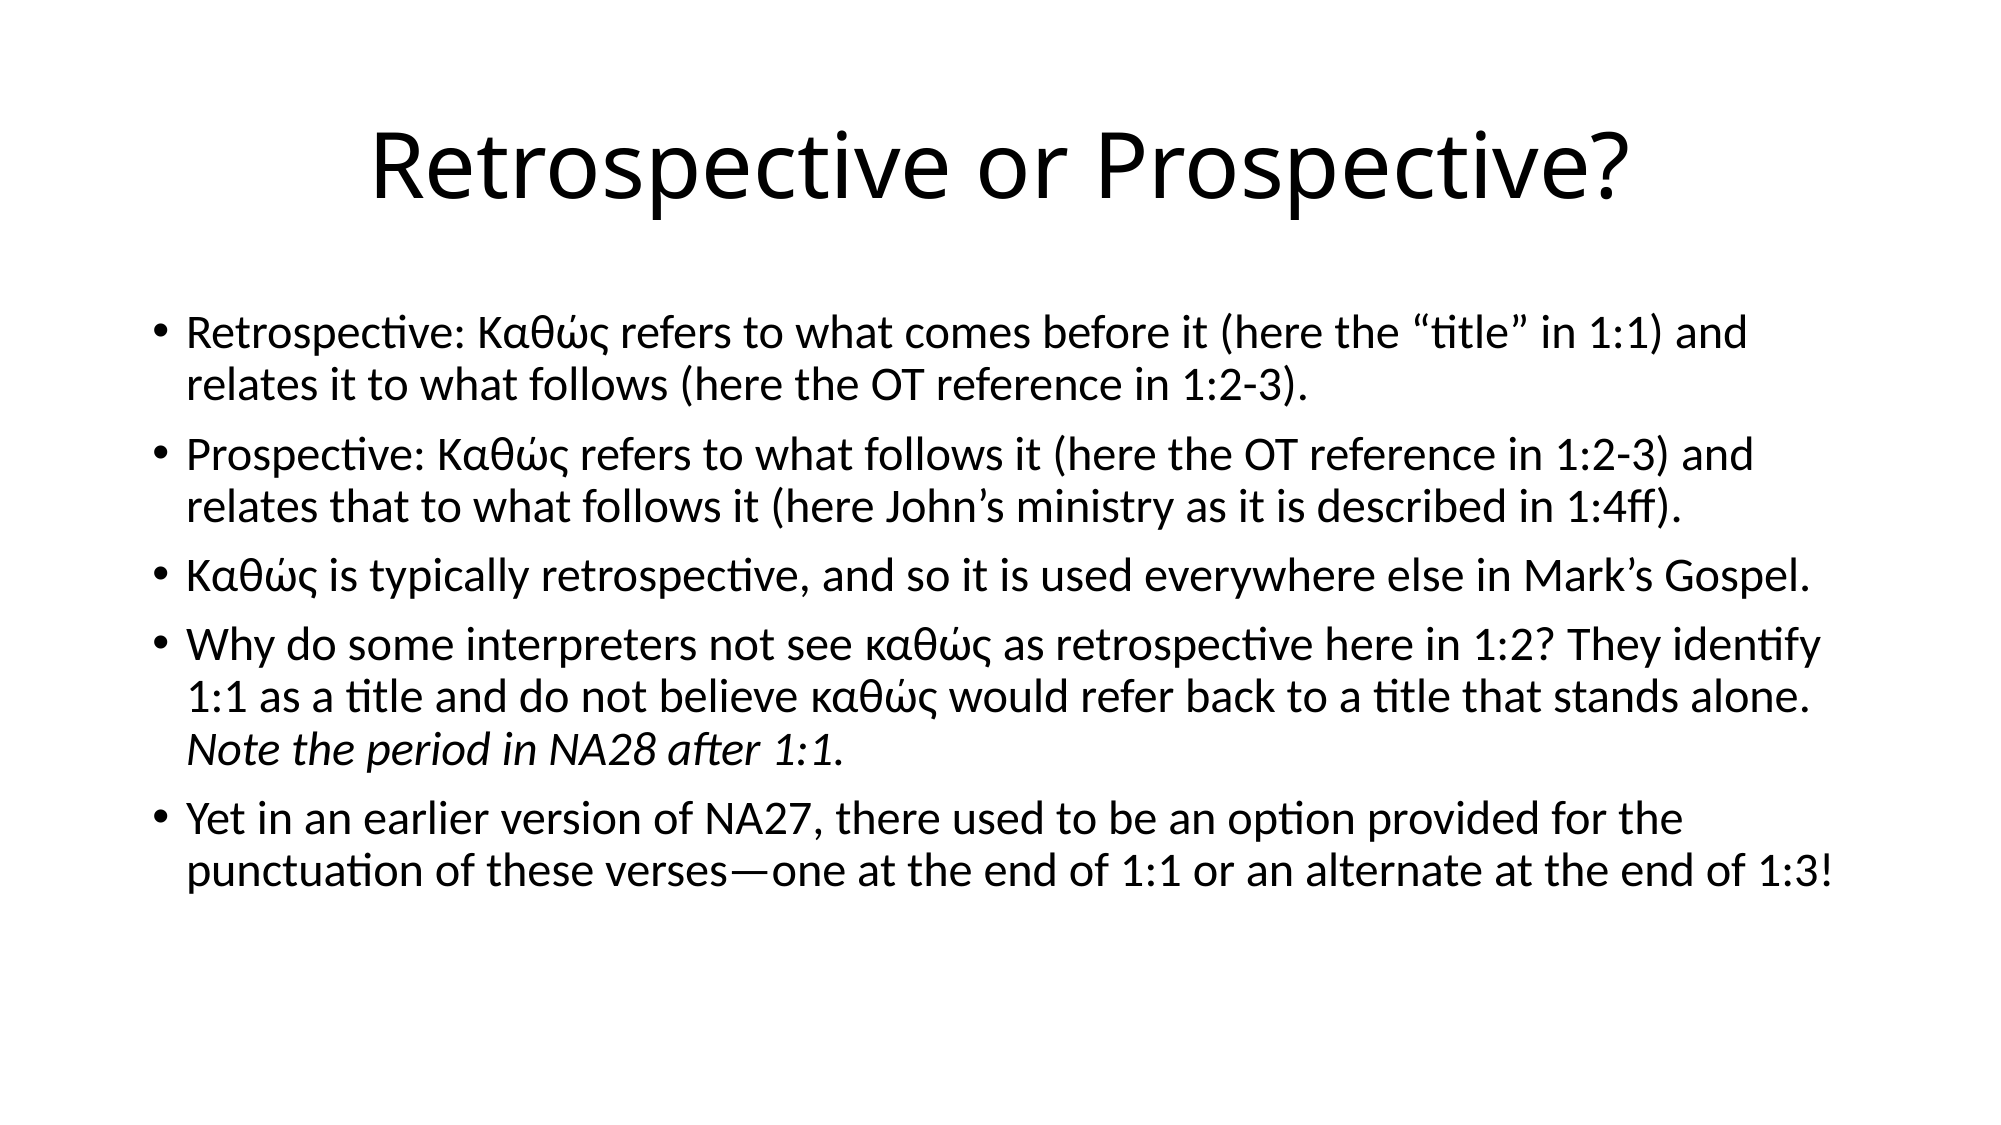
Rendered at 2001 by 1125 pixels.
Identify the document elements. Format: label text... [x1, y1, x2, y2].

list Retrospective: Καθώς refers to what comes before it (here the “title” in 1:1) and relates it to what follows (here the OT reference in 1:2-3). Prospective: Καθώς refers to what follows it (here the OT reference in 1:2-3) and relates that to what follows it (here John’s ministry as it is described in 1:4ff). Καθώς is typically retrospective, and so it is used everywhere else in Mark’s Gospel. Why do some interpreters not see καθώς as retrospective here in 1:2? They identify 1:1 as a title and do not believe καθώς would refer back to a title that stands alone. Note the period in NA28 after 1:1. Yet in an earlier version of NA27, there used to be an option provided for the punctuation of these verses—one at the end of 1:1 or an alternate at the end of 1:3! [137, 299, 1863, 1014]
title Retrospective or Prospective? [137, 59, 1863, 278]
